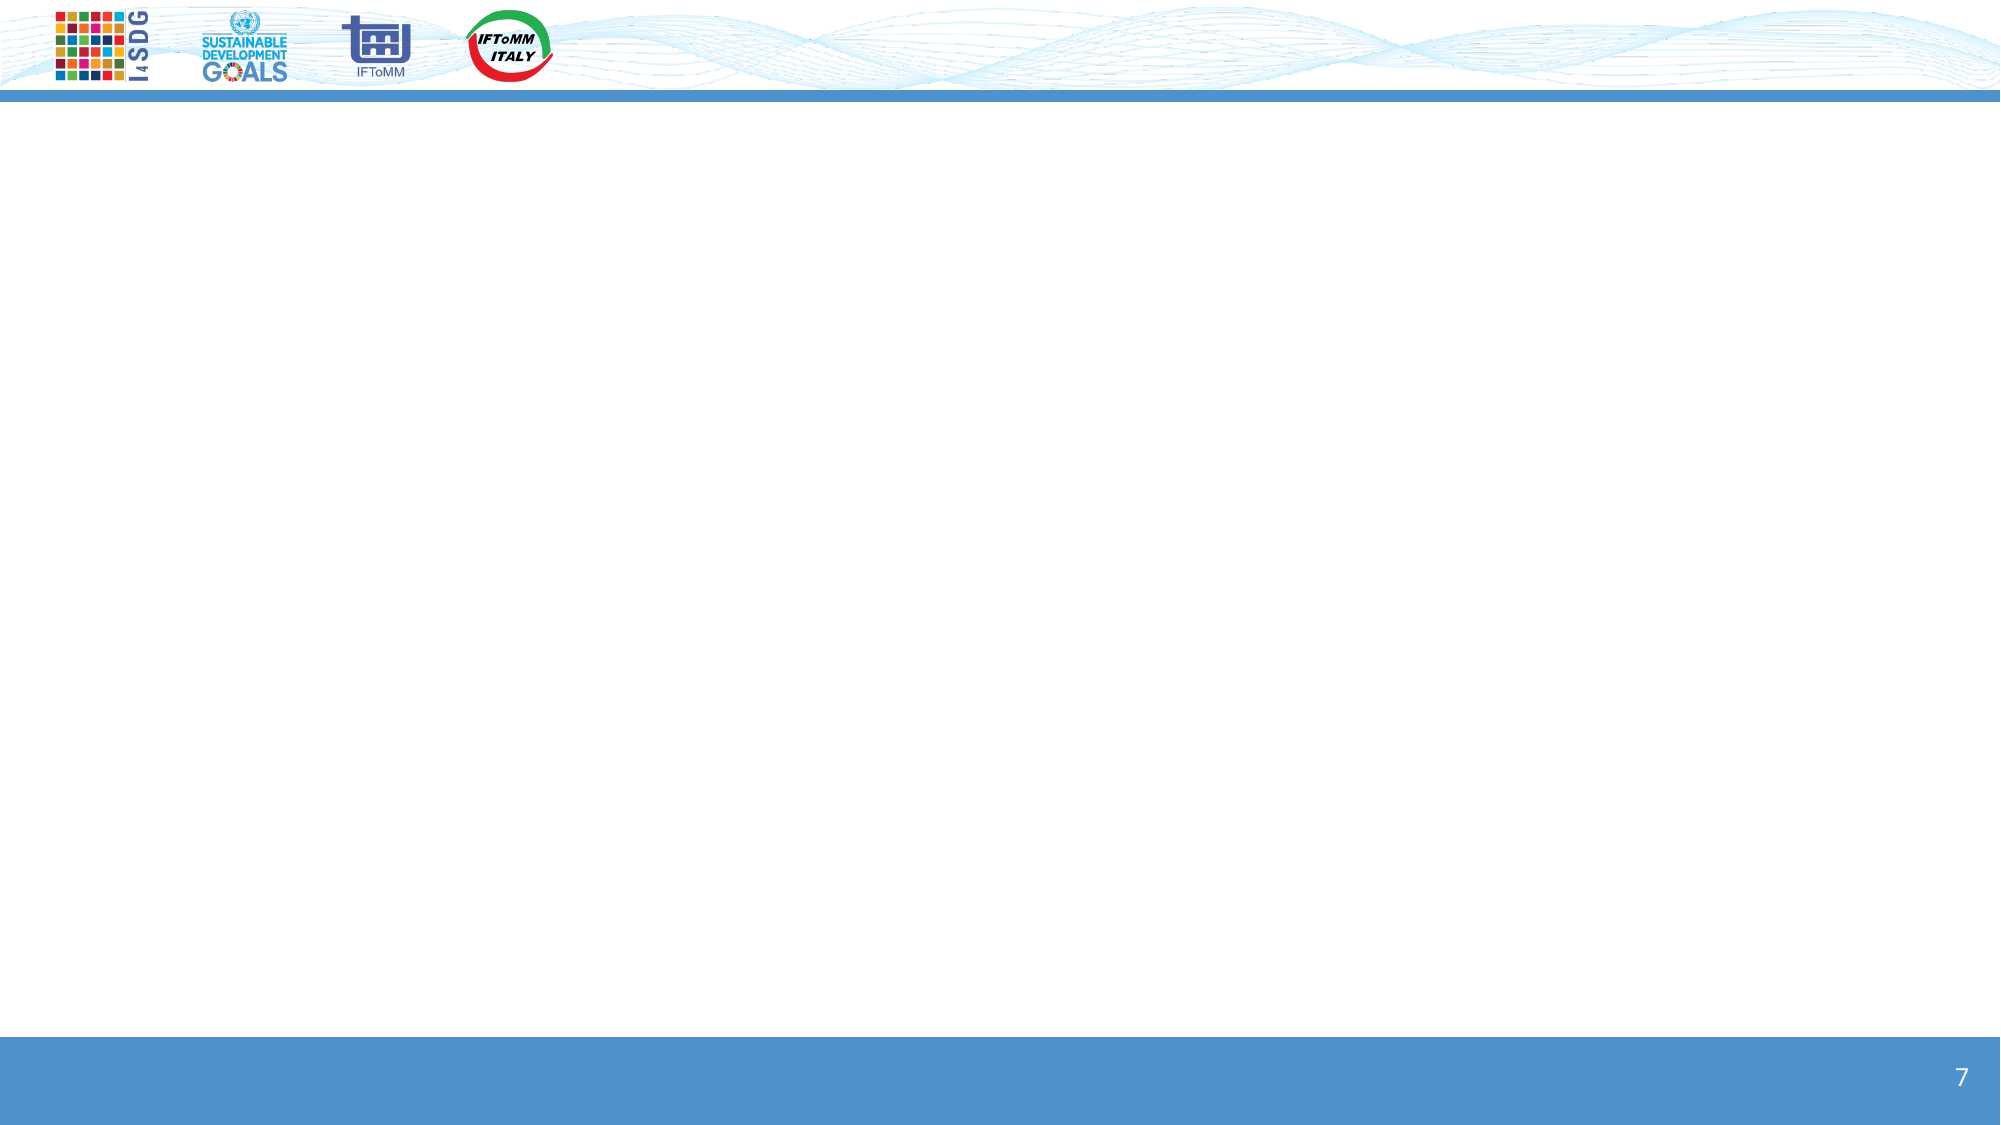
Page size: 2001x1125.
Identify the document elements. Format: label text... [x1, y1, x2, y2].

picture [0, 0, 2000, 90]
slide_number 7 [1862, 1048, 1985, 1109]
